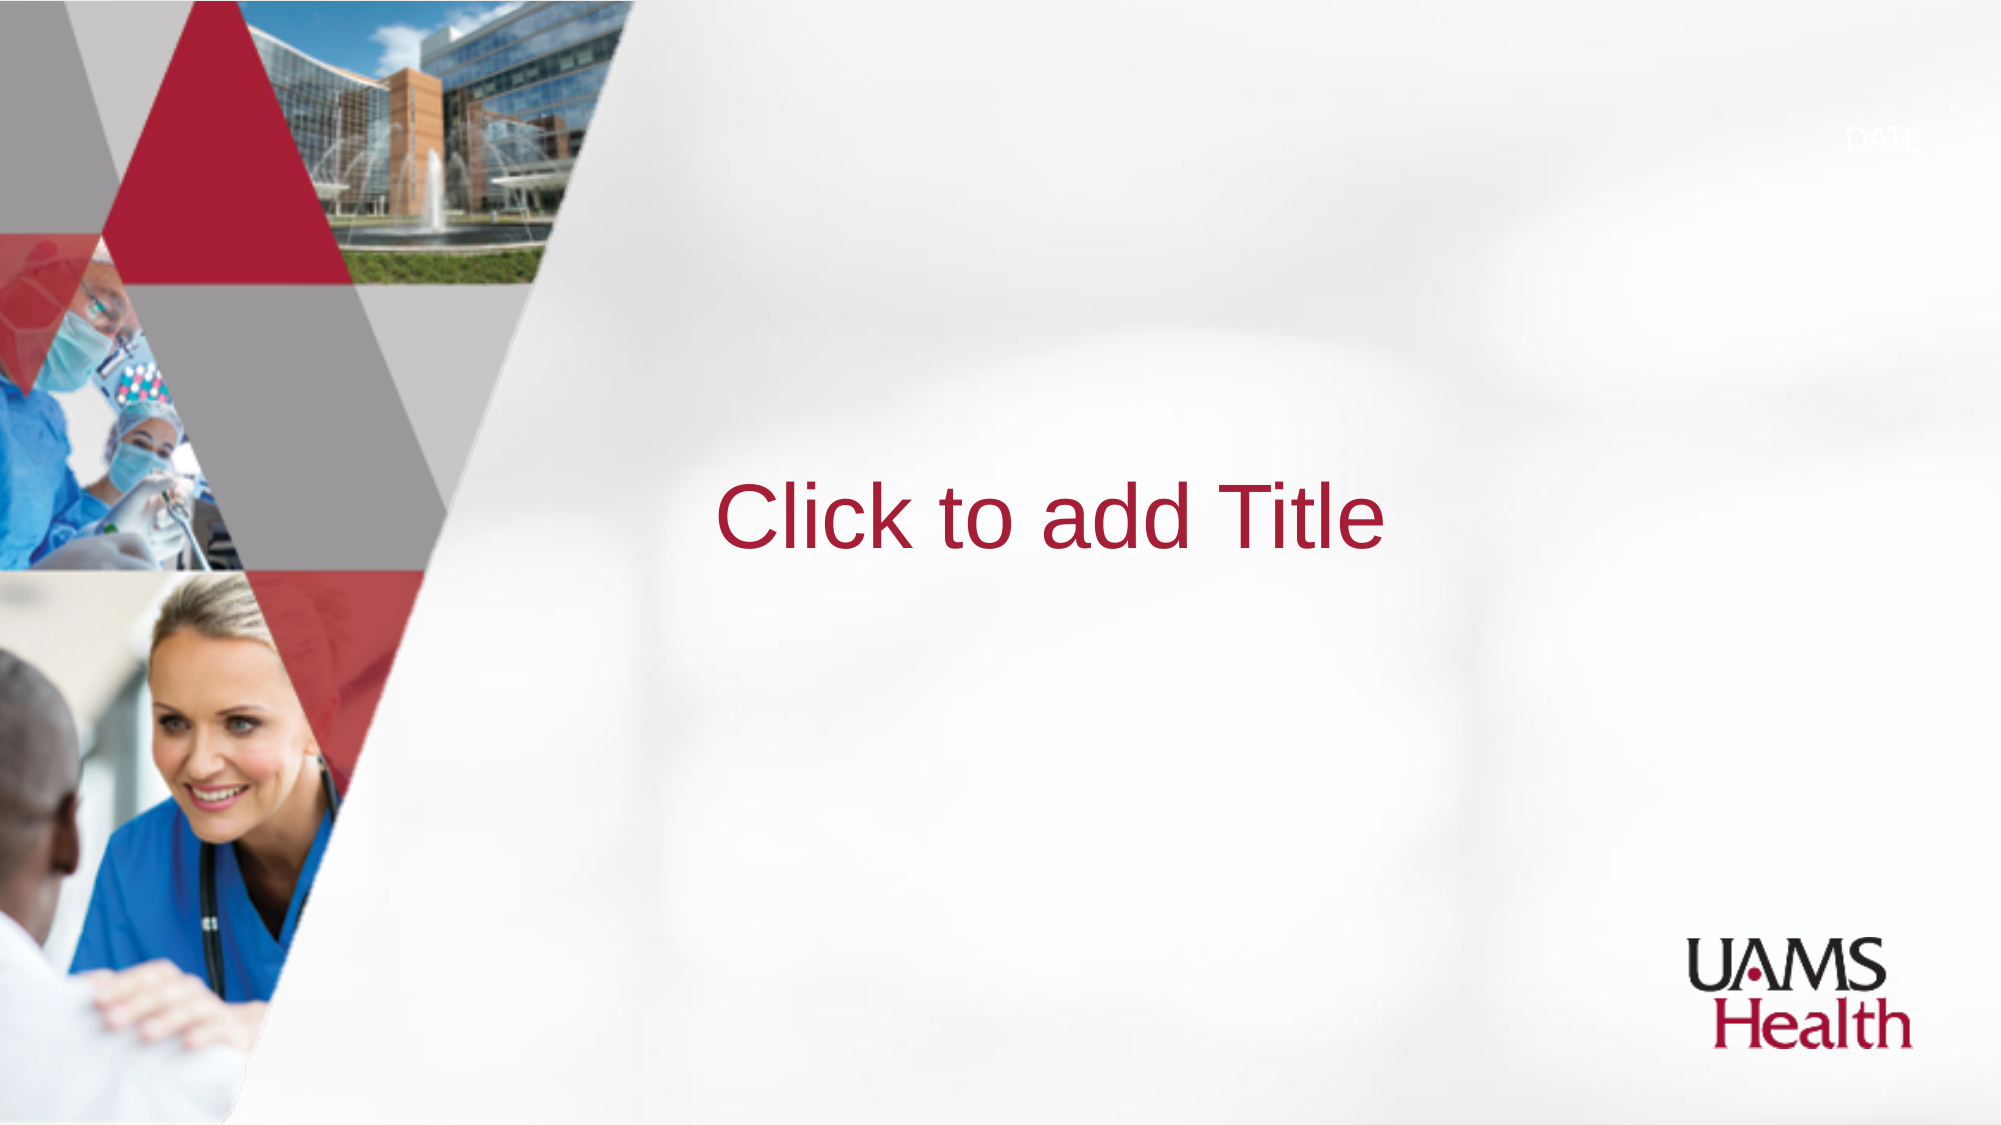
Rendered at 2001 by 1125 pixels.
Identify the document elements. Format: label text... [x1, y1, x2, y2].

text_box Click to add Title [699, 449, 1750, 575]
picture [0, 0, 2001, 1125]
